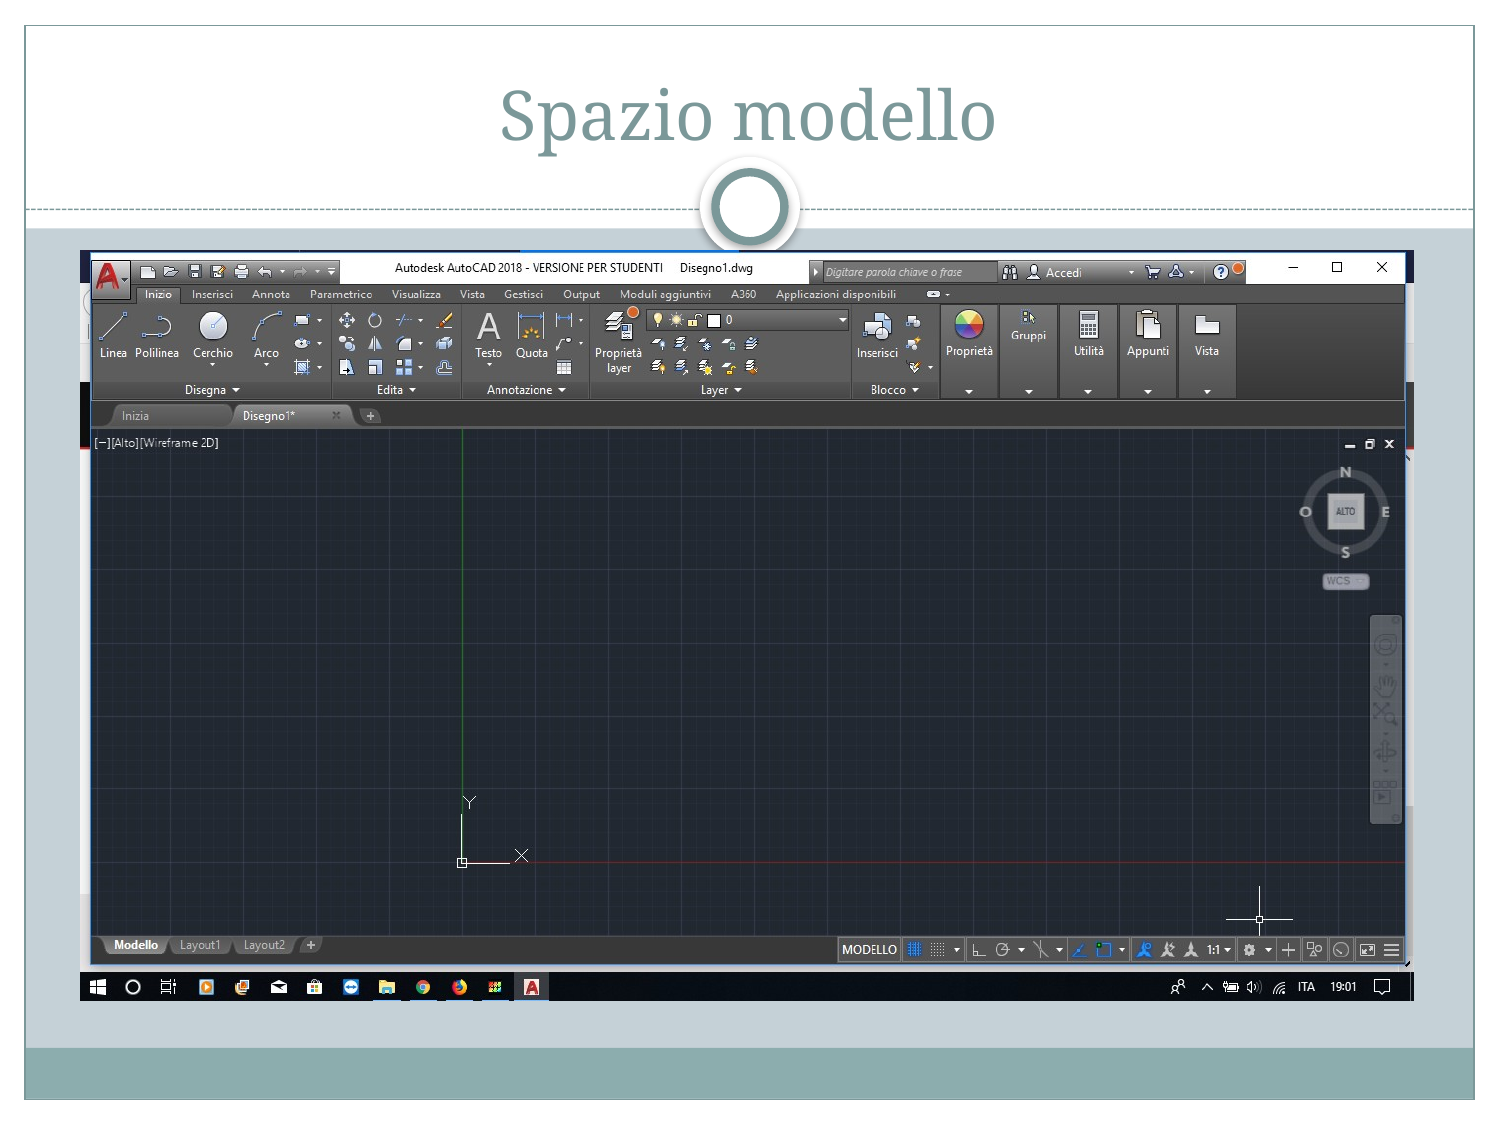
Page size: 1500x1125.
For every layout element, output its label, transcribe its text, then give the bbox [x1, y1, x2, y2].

title Spazio modello [49, 37, 1450, 162]
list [79, 250, 1415, 1001]
